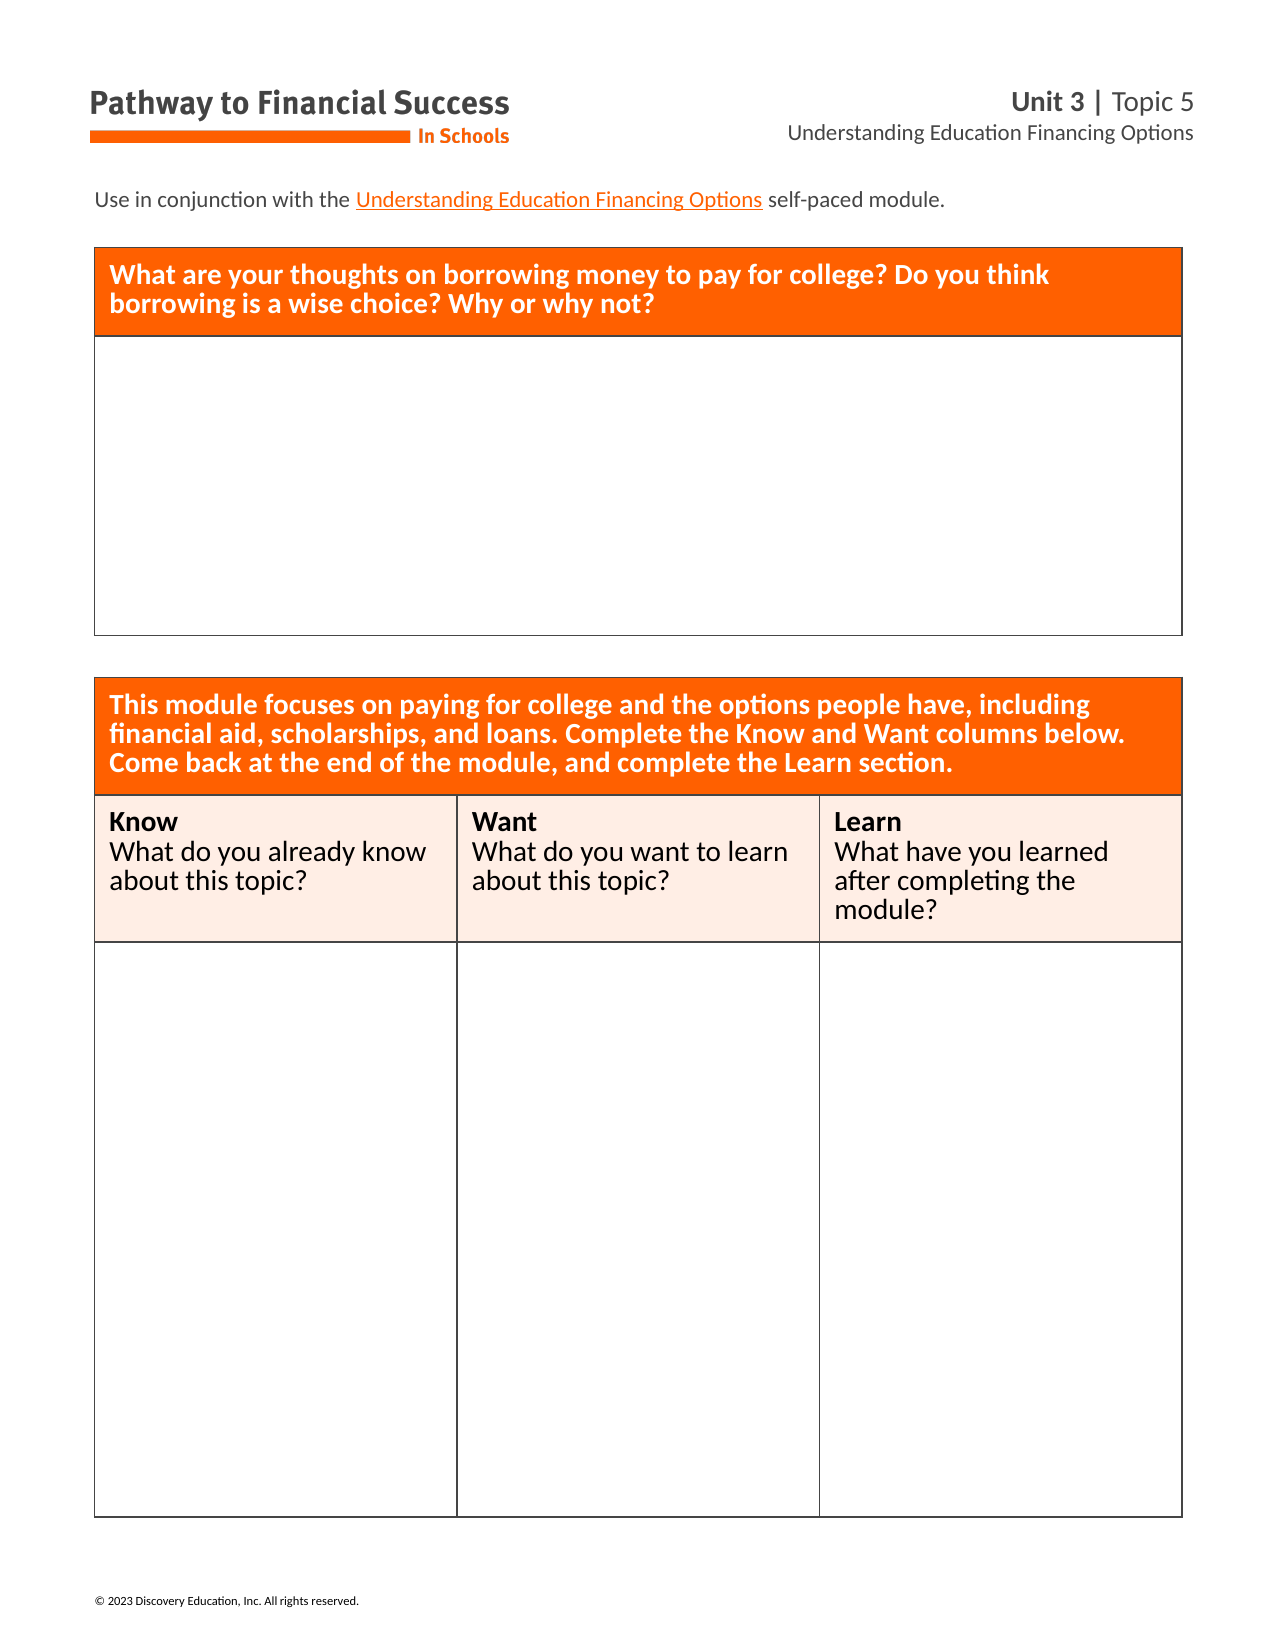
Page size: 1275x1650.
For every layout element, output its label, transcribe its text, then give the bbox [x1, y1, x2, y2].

table_cell [458, 943, 819, 1516]
table_cell [95, 943, 456, 1516]
table_header What are your thoughts on borrowing money to pay for college? Do you think borrowing is a wise choice? Why or why not? [95, 248, 1181, 335]
table_cell Want What do you want to learn about this topic? [458, 796, 819, 941]
table_cell Learn What have you learned after completing the module? [820, 796, 1181, 941]
picture [90, 89, 509, 143]
table_cell [820, 943, 1181, 1516]
list Use in conjunction with the Understanding Education Financing Options self-paced module. [94, 180, 1182, 218]
table_cell Know What do you already know about this topic? [95, 796, 456, 941]
table_cell [95, 337, 1181, 635]
table_header This module focuses on paying for college and the options people have, including financial aid, scholarships, and loans. Complete the Know and Want columns below. Come back at the end of the module, and complete the Learn section. [95, 678, 1181, 794]
